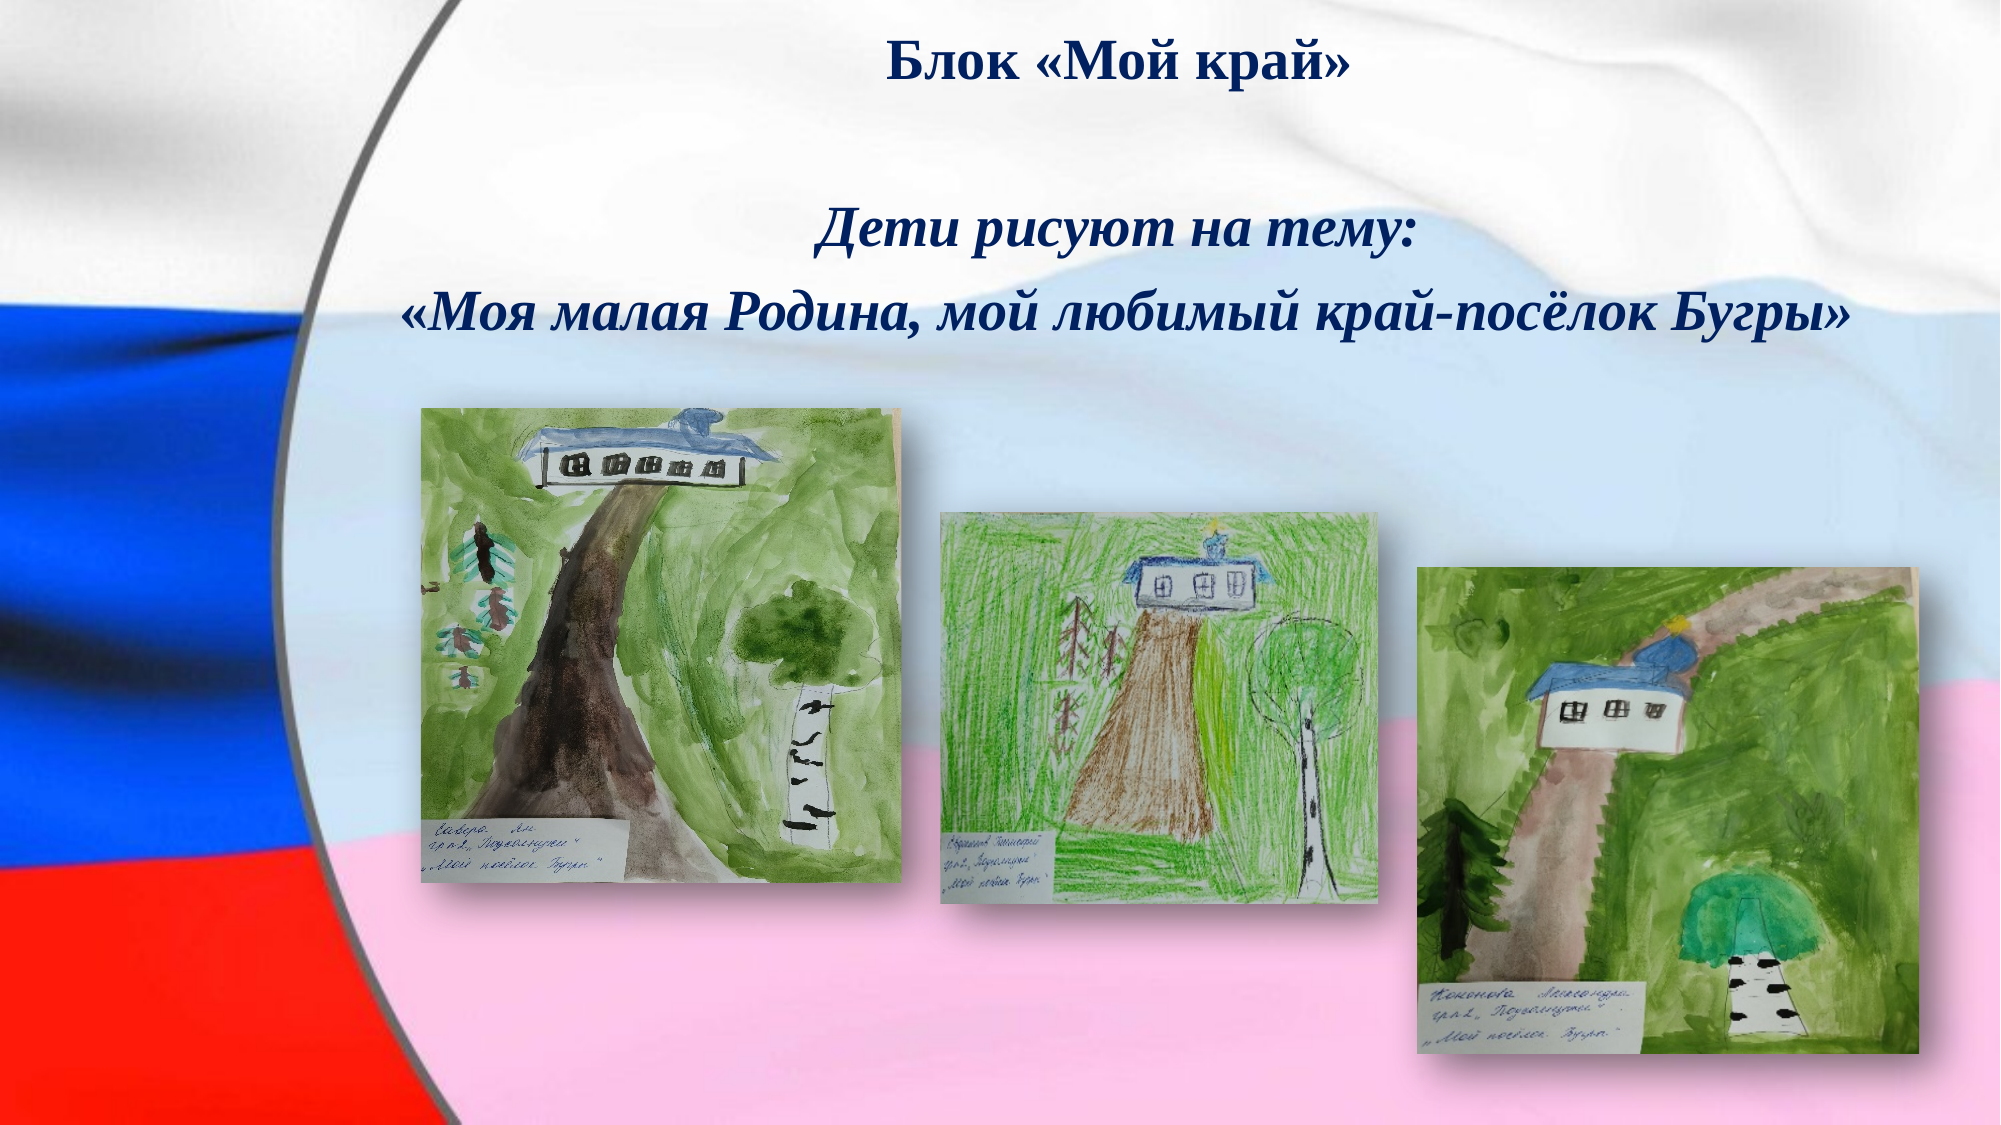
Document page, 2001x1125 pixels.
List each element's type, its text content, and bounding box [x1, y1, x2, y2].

list Блок «Мой край» Дети рисуют на тему: «Моя малая Родина, мой любимый край-посёлок Бугры» [364, 21, 1890, 1089]
picture [0, 0, 2001, 1125]
